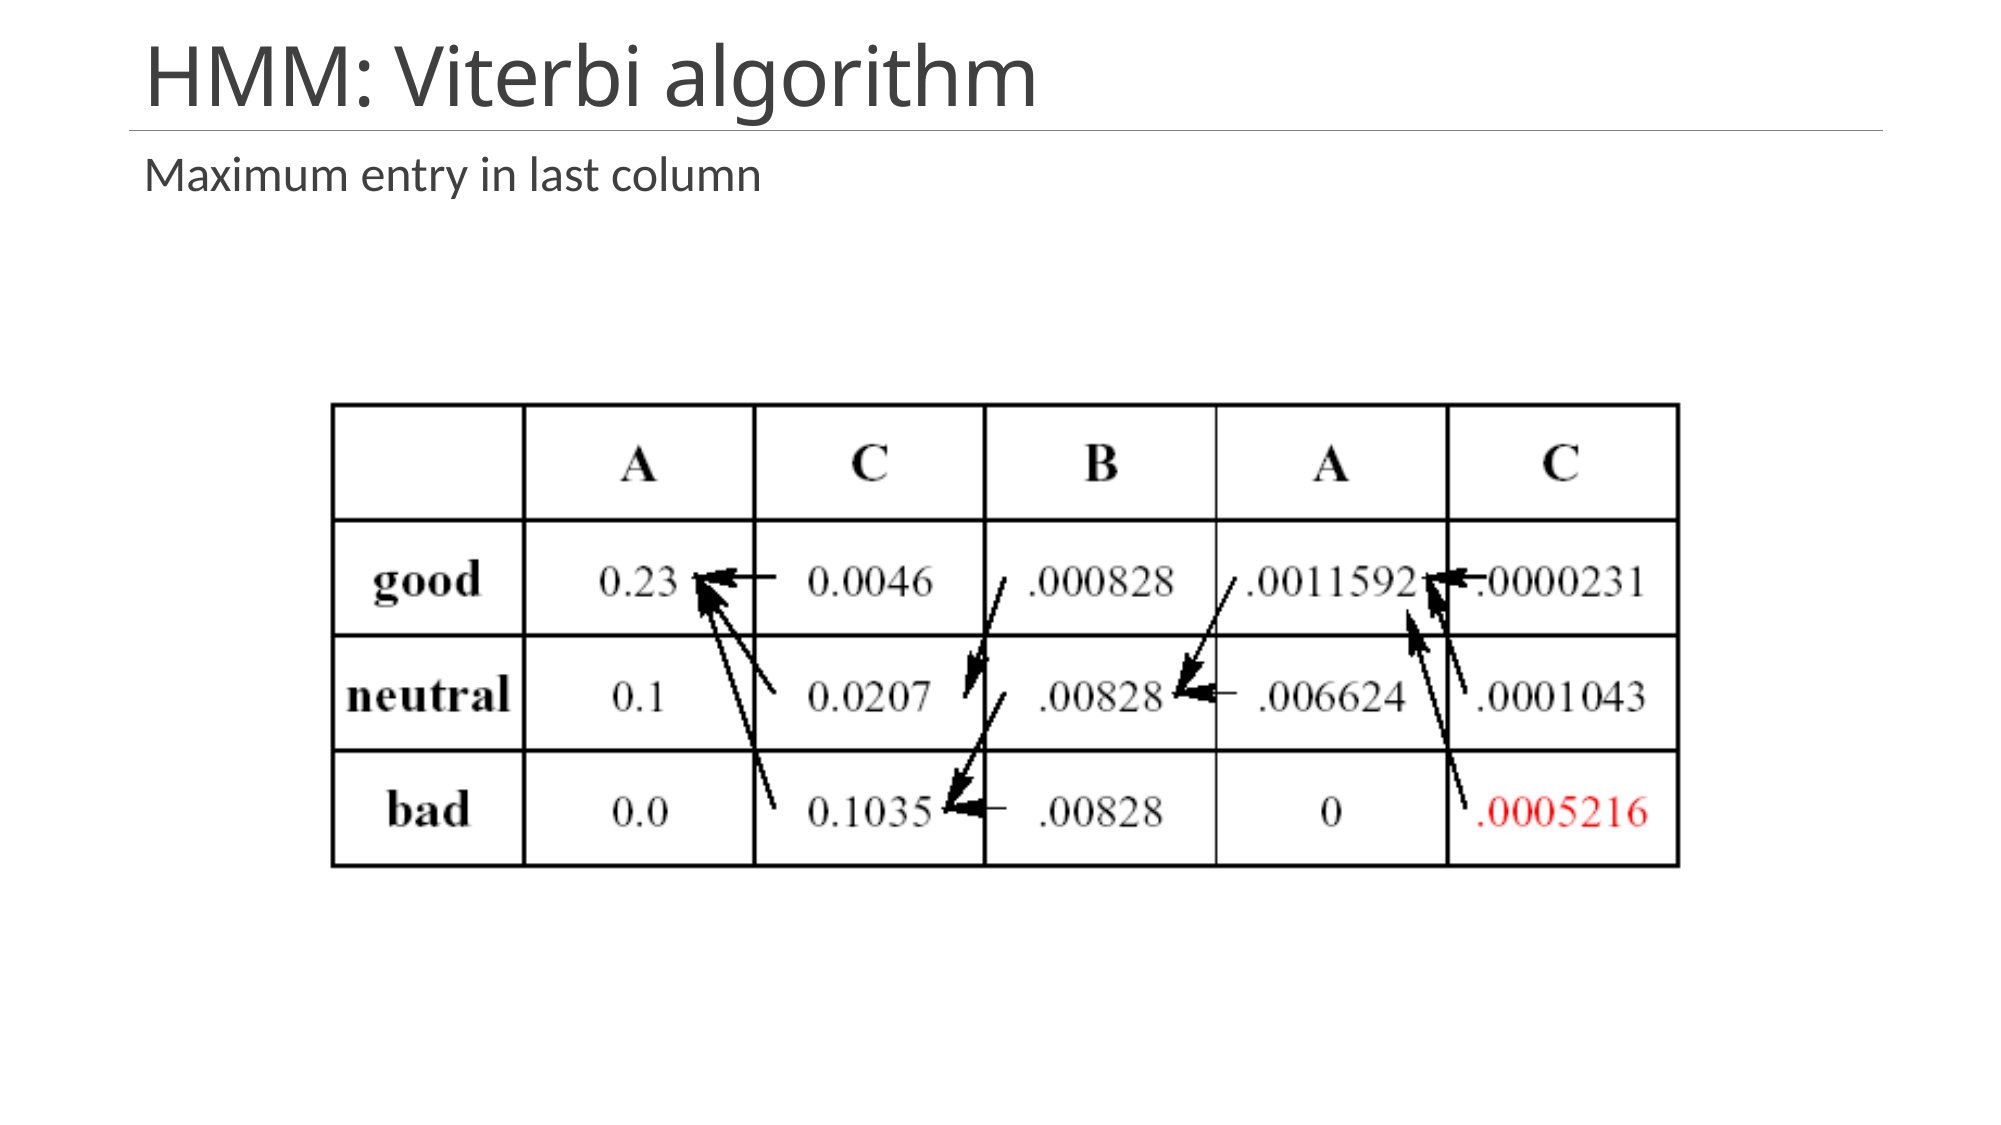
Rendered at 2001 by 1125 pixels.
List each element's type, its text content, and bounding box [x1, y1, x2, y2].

title HMM: Viterbi algorithm [128, 19, 1883, 131]
picture [290, 392, 1710, 900]
list Maximum entry in last column [128, 140, 1883, 1034]
